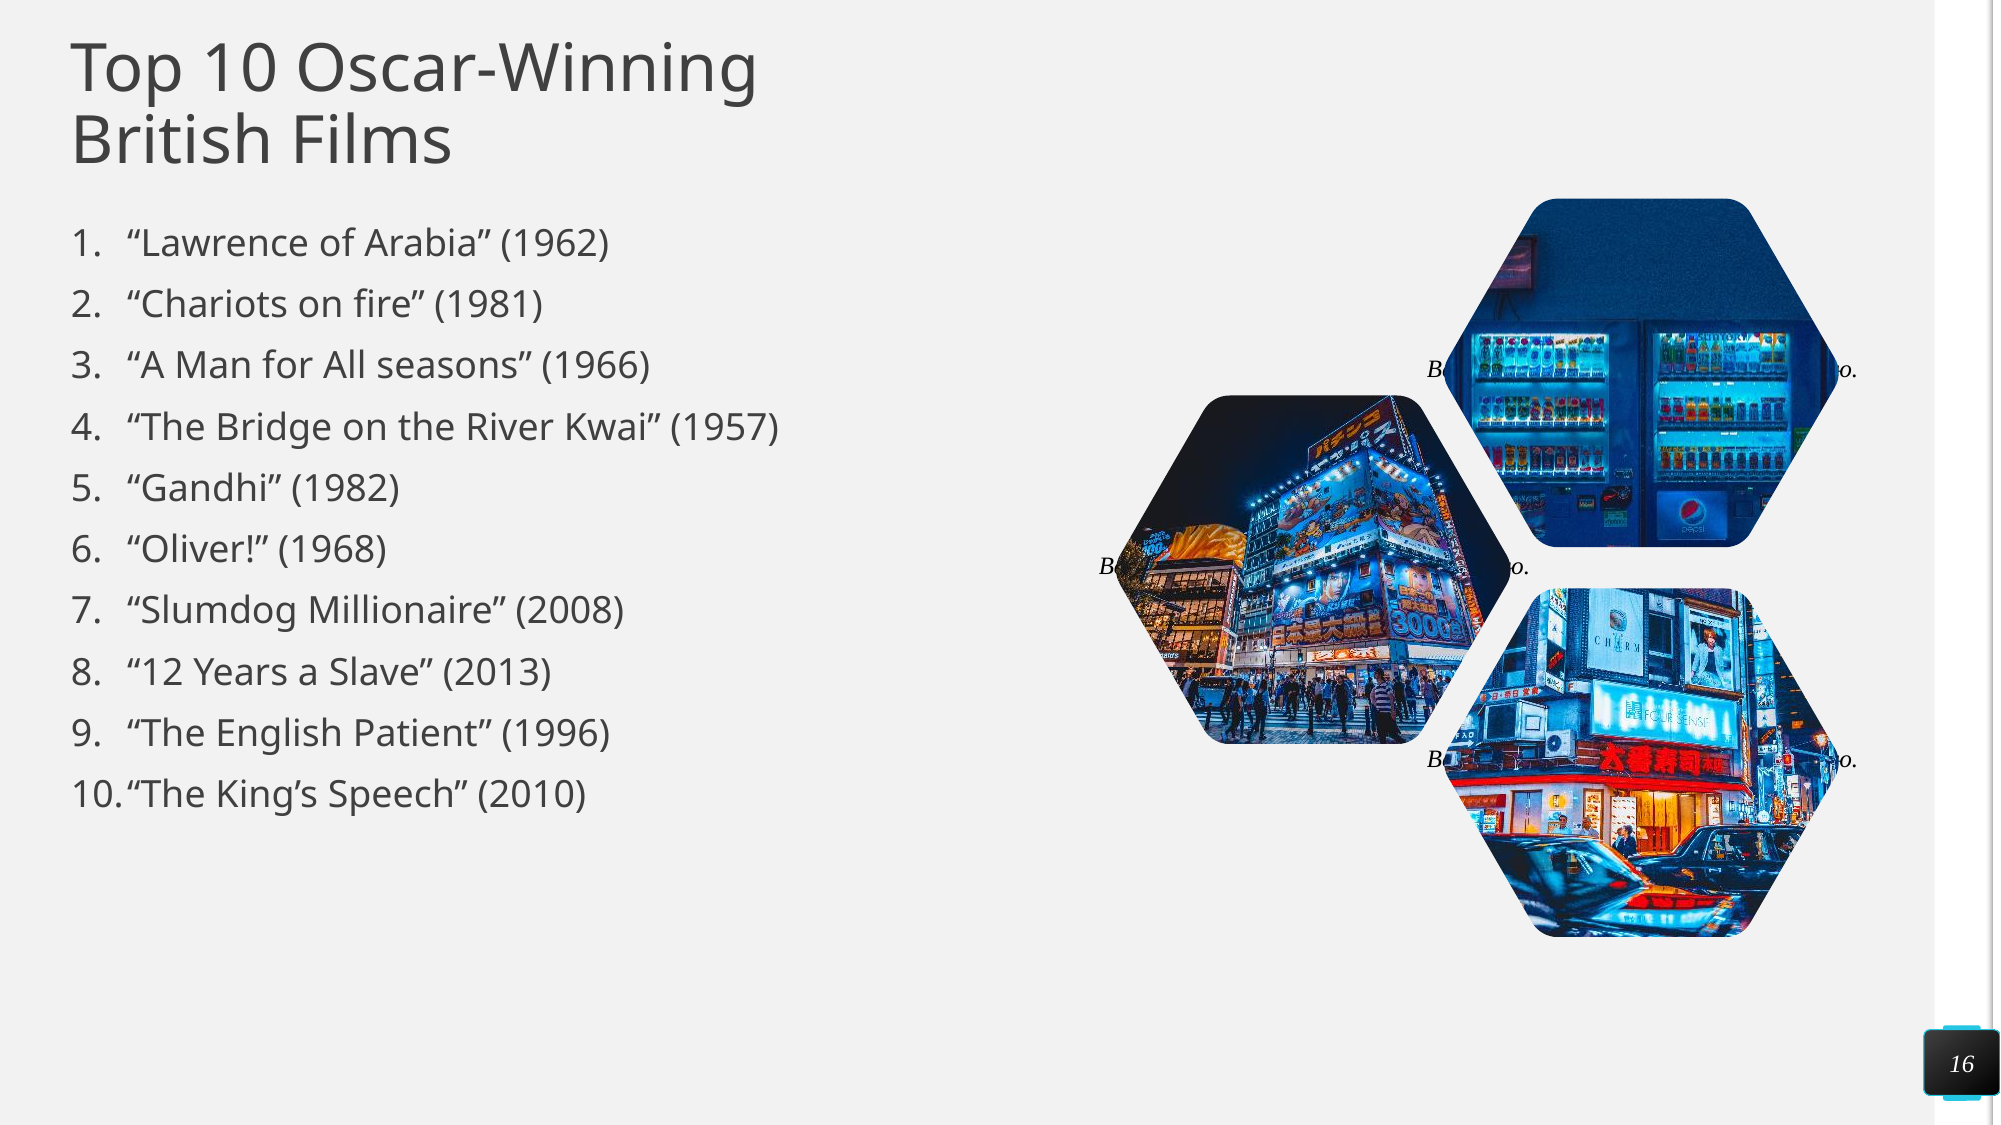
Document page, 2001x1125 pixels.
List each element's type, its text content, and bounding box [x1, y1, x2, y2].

slide_number 16 [1923, 1029, 2000, 1096]
title Top 10 Oscar-Winning British Films [70, 70, 969, 142]
picture [1445, 192, 1841, 542]
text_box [1115, 198, 1839, 938]
list “Lawrence of Arabia” (1962) “Chariots on fire” (1981) “A Man for All seasons” (1966) “The Bridge on the River Kwai” (1957) “Gandhi” (1982) “Oliver!” (1968) “Slumdog Millionaire” (2008) “12 Years a Slave” (2013) “The English Patient” (1996) “The King’s Speech” (2010) [70, 223, 969, 992]
